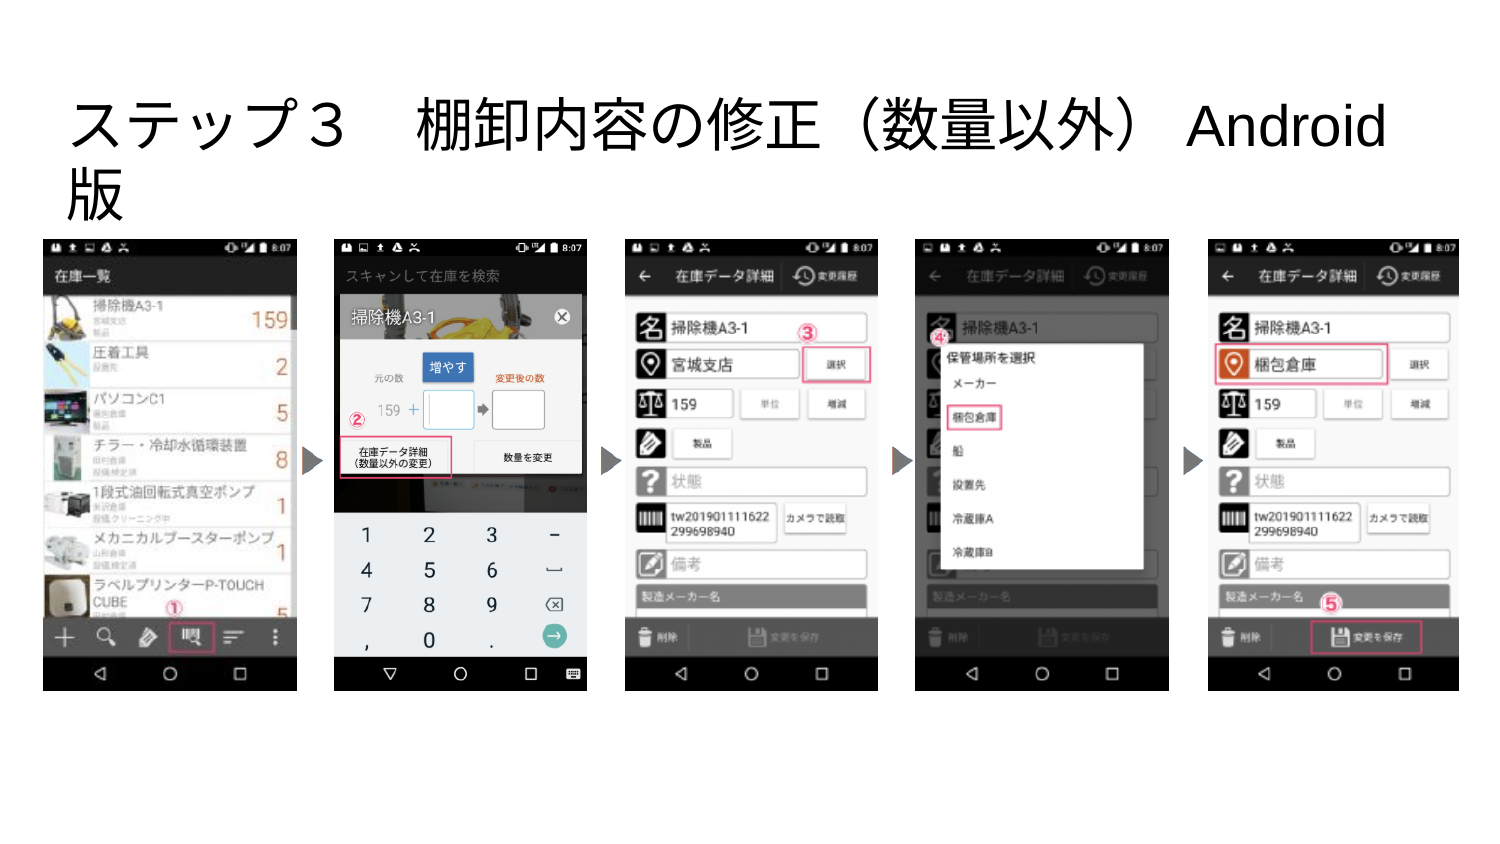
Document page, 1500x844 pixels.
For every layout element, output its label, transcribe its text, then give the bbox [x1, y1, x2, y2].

title ステップ３ 棚卸内容の修正（数量以外）Android版 [51, 72, 1449, 167]
picture [41, 237, 1459, 694]
